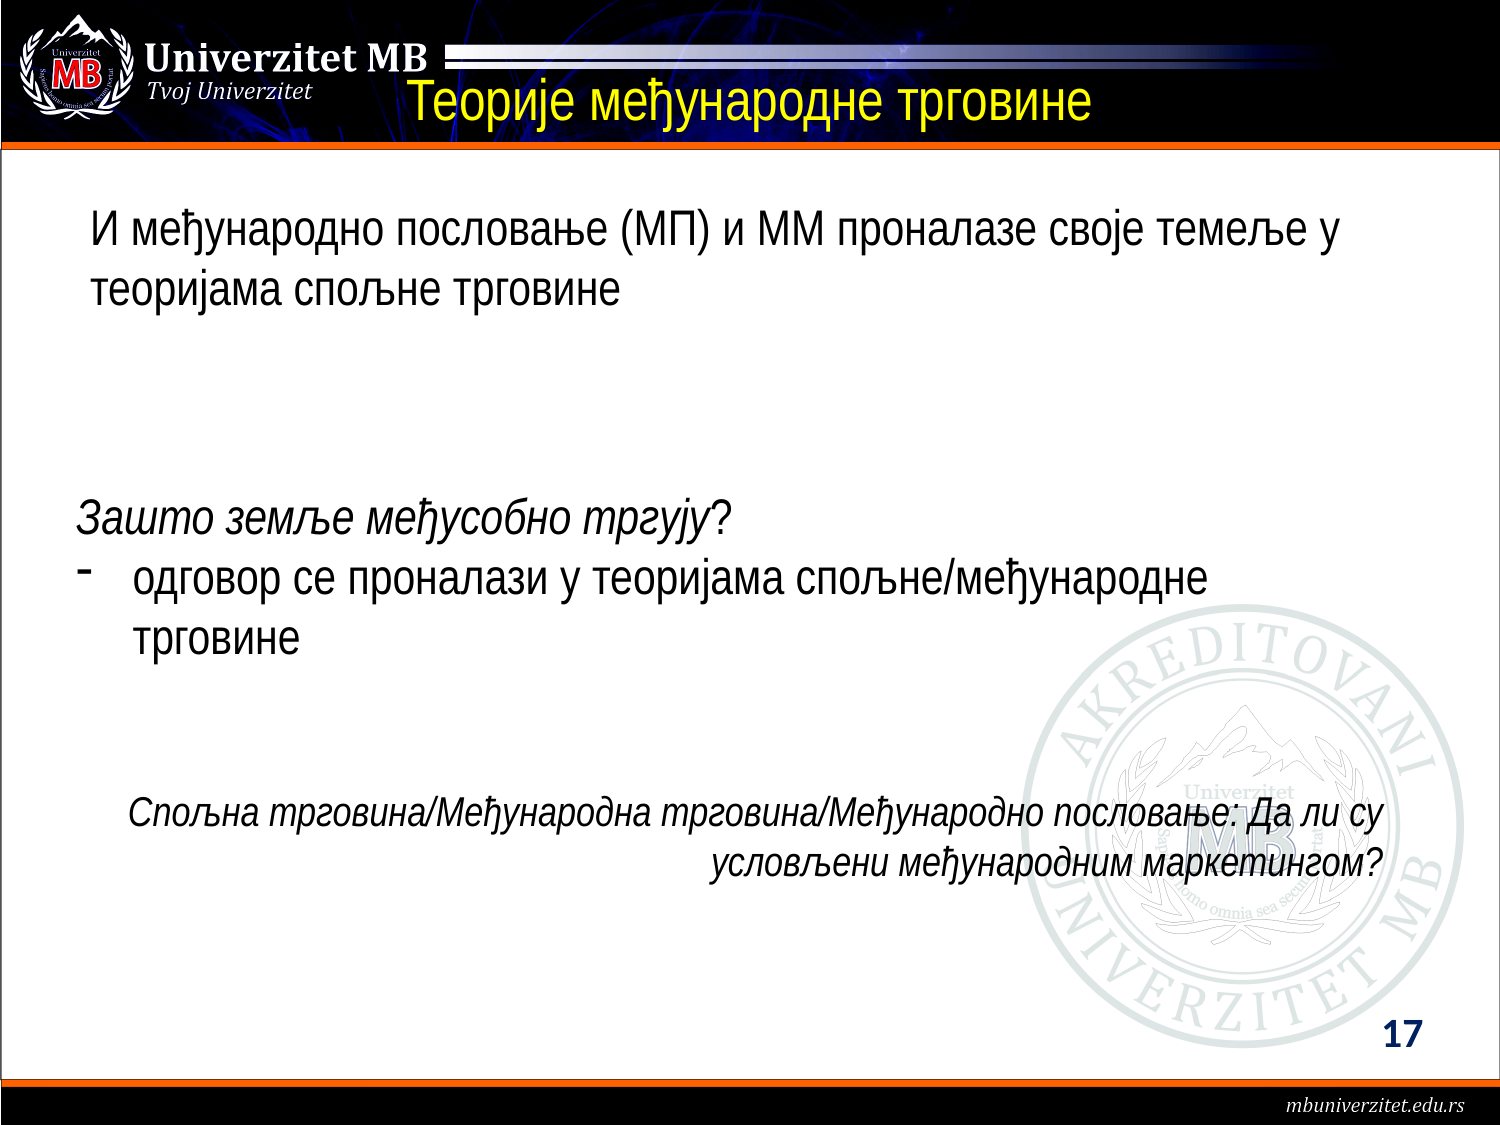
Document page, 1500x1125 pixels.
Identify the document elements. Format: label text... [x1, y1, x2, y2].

list [75, 262, 1425, 1000]
text_box Теорије међународне трговине [74, 45, 1425, 149]
slide_number 17 [1088, 1000, 1439, 1061]
picture [0, 0, 1500, 1125]
title И међународно пословање (МП) и ММ проналазе своје темеље у теоријама спољне трговине [75, 184, 1425, 262]
text_box Зашто земље међусобно тргују? одговор се проналази у теоријама спољне/међународне трговине Спољна трговина/Међународна трговина/Међународно пословање: Да ли су условљени међународним маркетингом? [61, 397, 1398, 1052]
